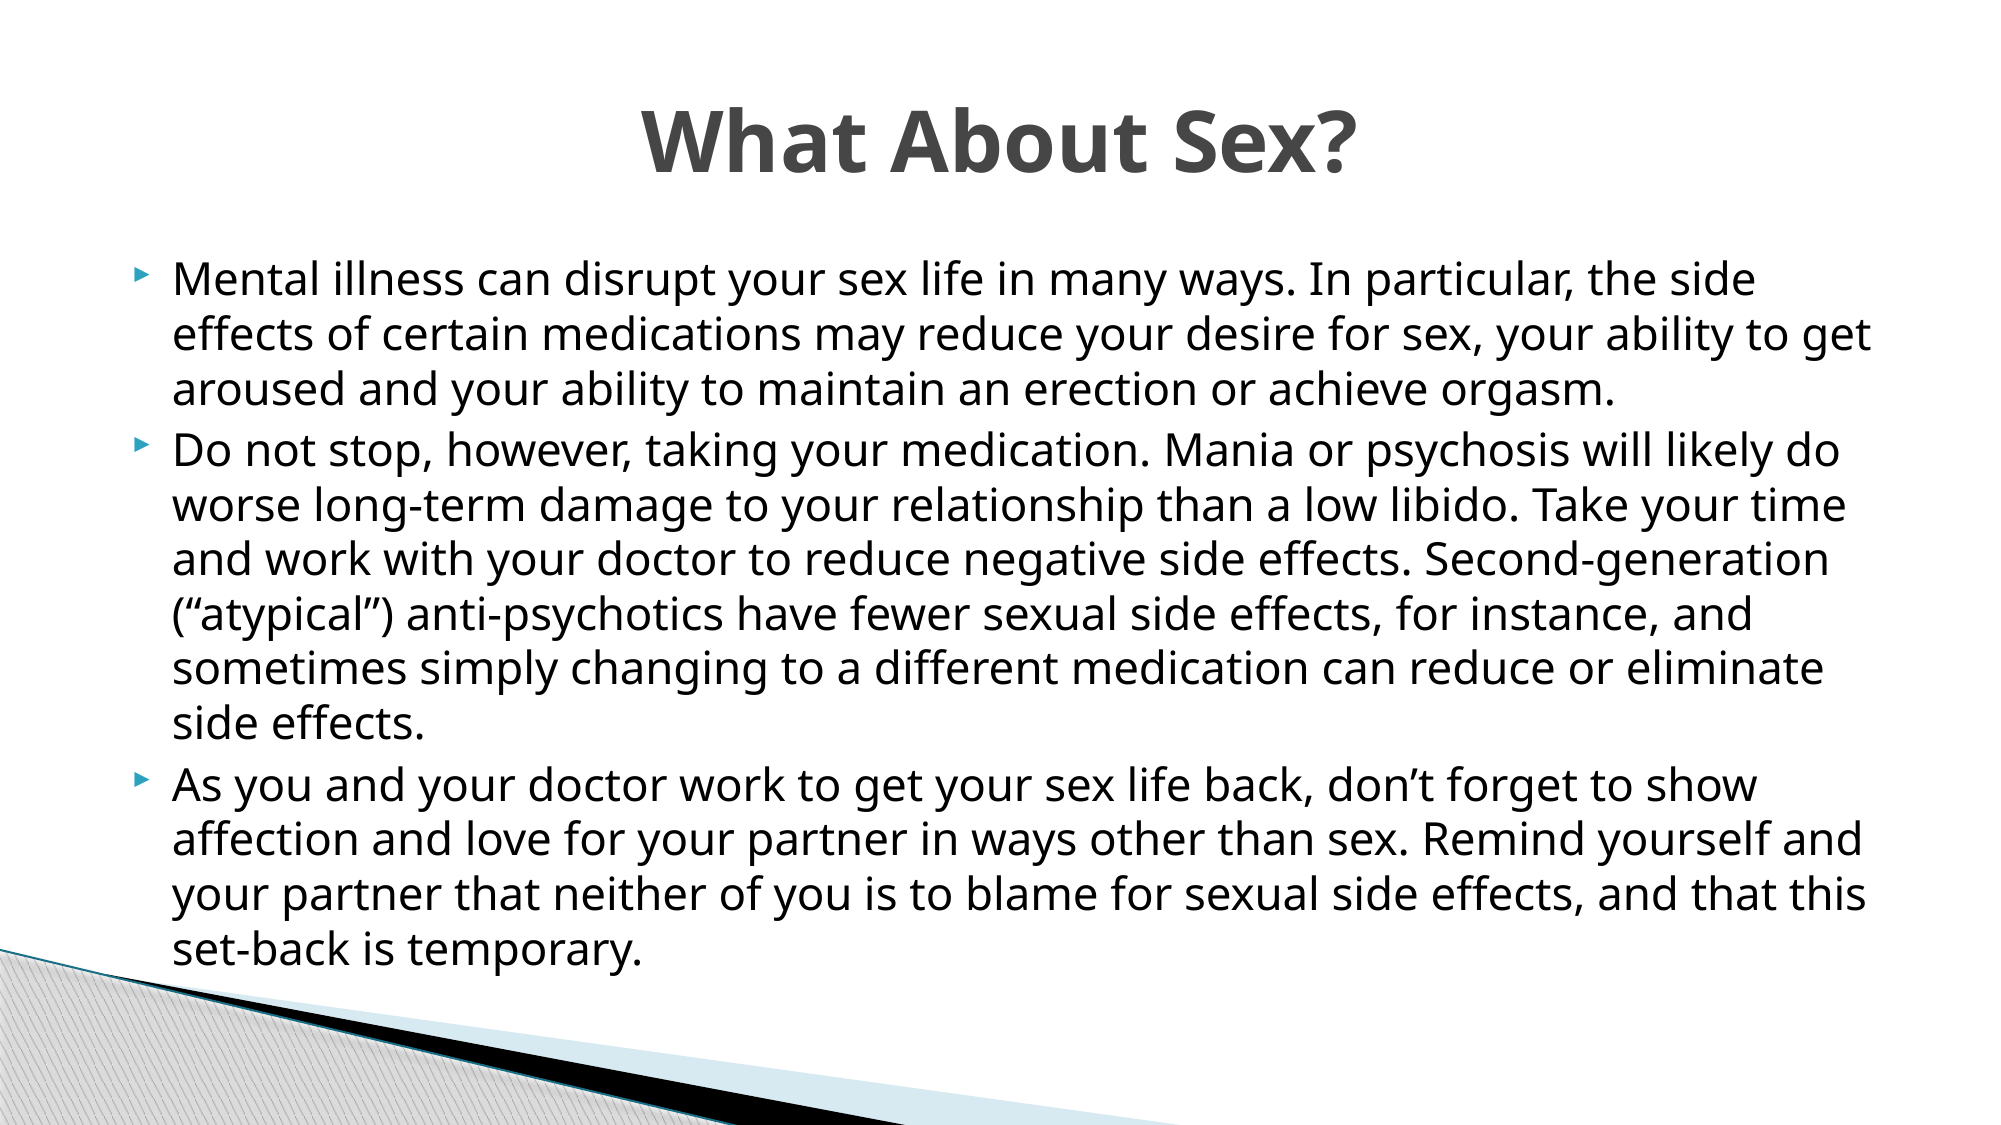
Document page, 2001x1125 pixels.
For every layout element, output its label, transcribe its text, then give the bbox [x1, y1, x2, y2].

title What About Sex? [99, 45, 1900, 233]
list Mental illness can disrupt your sex life in many ways. In particular, the side effects of certain medications may reduce your desire for sex, your ability to get aroused and your ability to maintain an erection or achieve orgasm. Do not stop, however, taking your medication. Mania or psychosis will likely do worse long-term damage to your relationship than a low libido. Take your time and work with your doctor to reduce negative side effects. Second-generation (“atypical”) anti-psychotics have fewer sexual side effects, for instance, and sometimes simply changing to a different medication can reduce or eliminate side effects. As you and your doctor work to get your sex life back, don’t forget to show affection and love for your partner in ways other than sex. Remind yourself and your partner that neither of you is to blame for sexual side effects, and that this set-back is temporary. [99, 243, 1900, 986]
